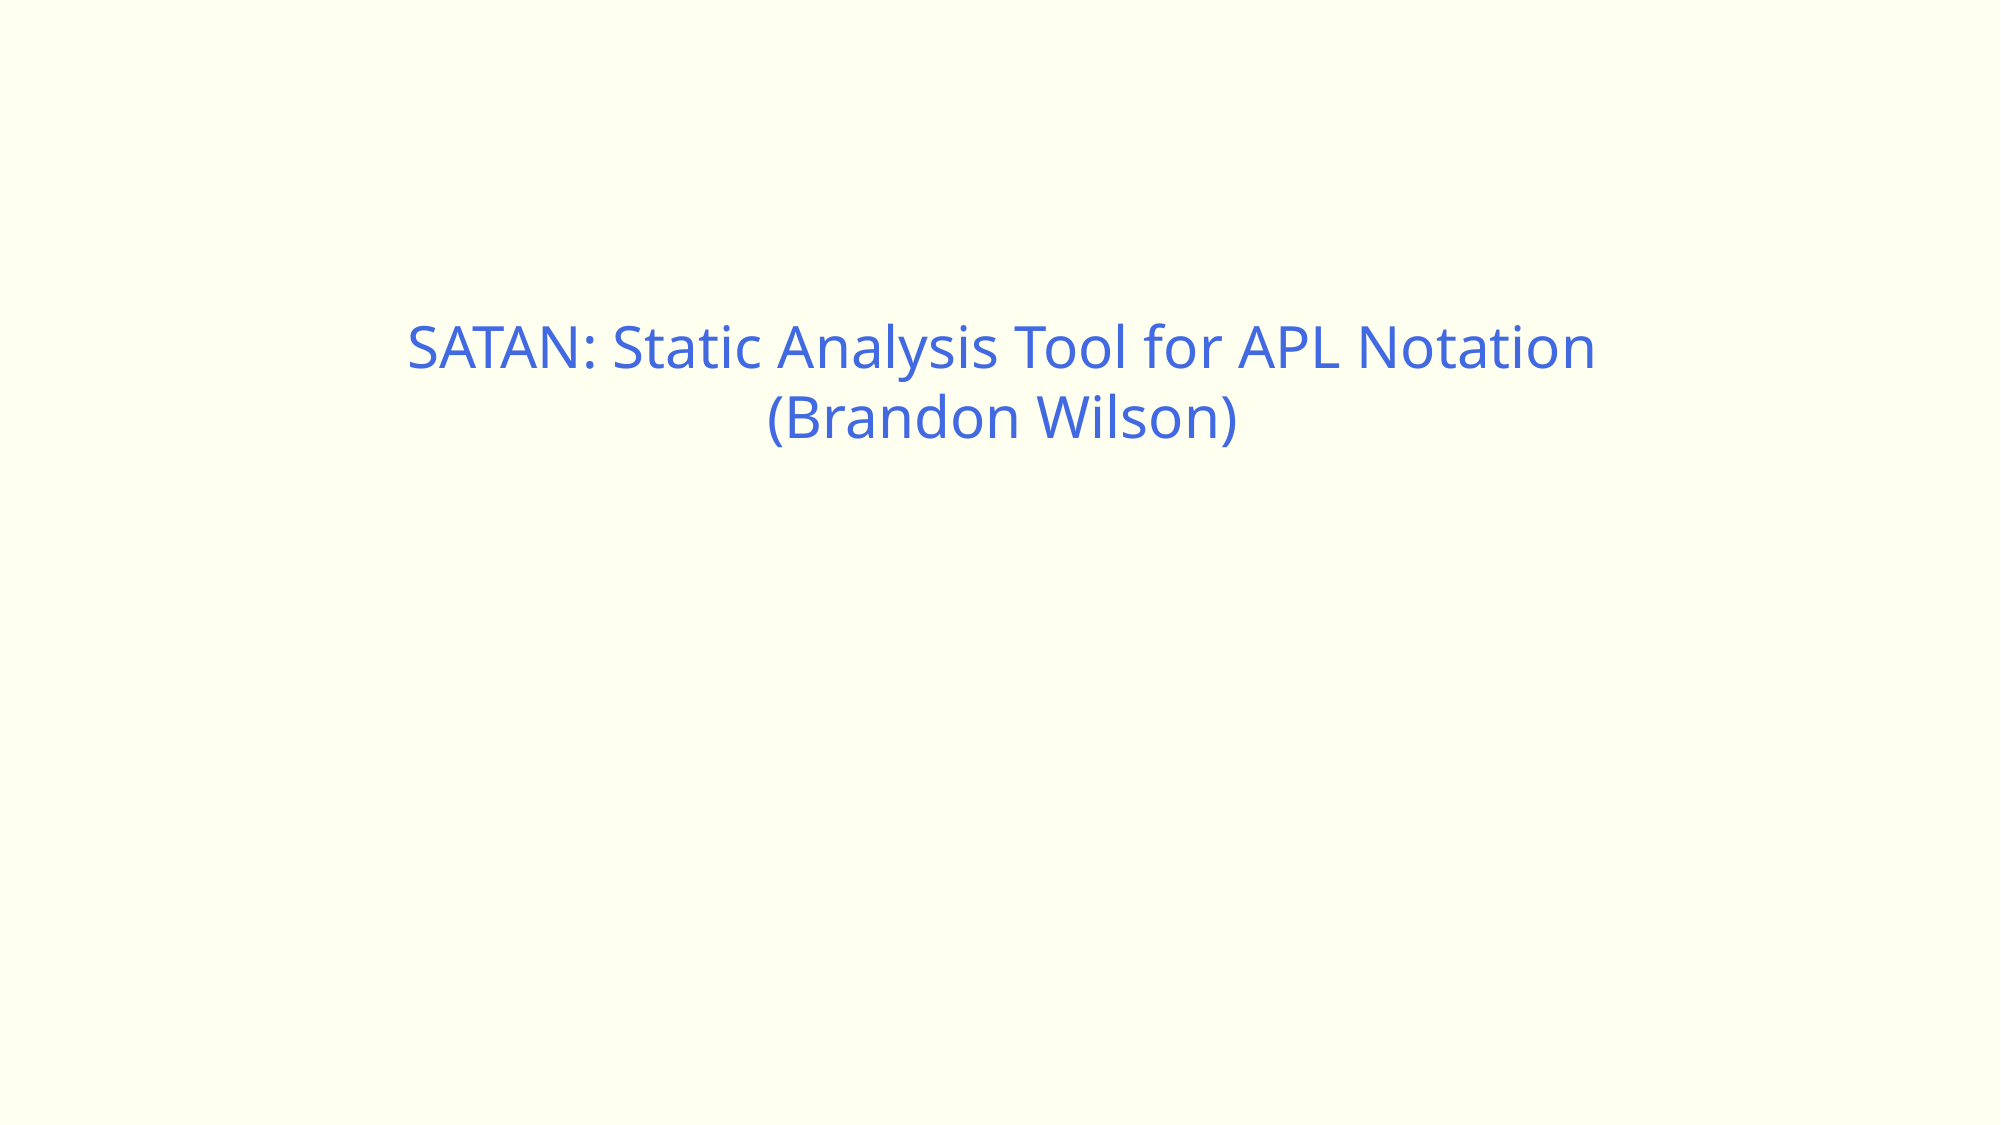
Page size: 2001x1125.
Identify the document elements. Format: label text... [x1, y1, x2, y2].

list SATAN: Static Analysis Tool for APL Notation (Brandon Wilson) [31, 29, 1974, 1020]
